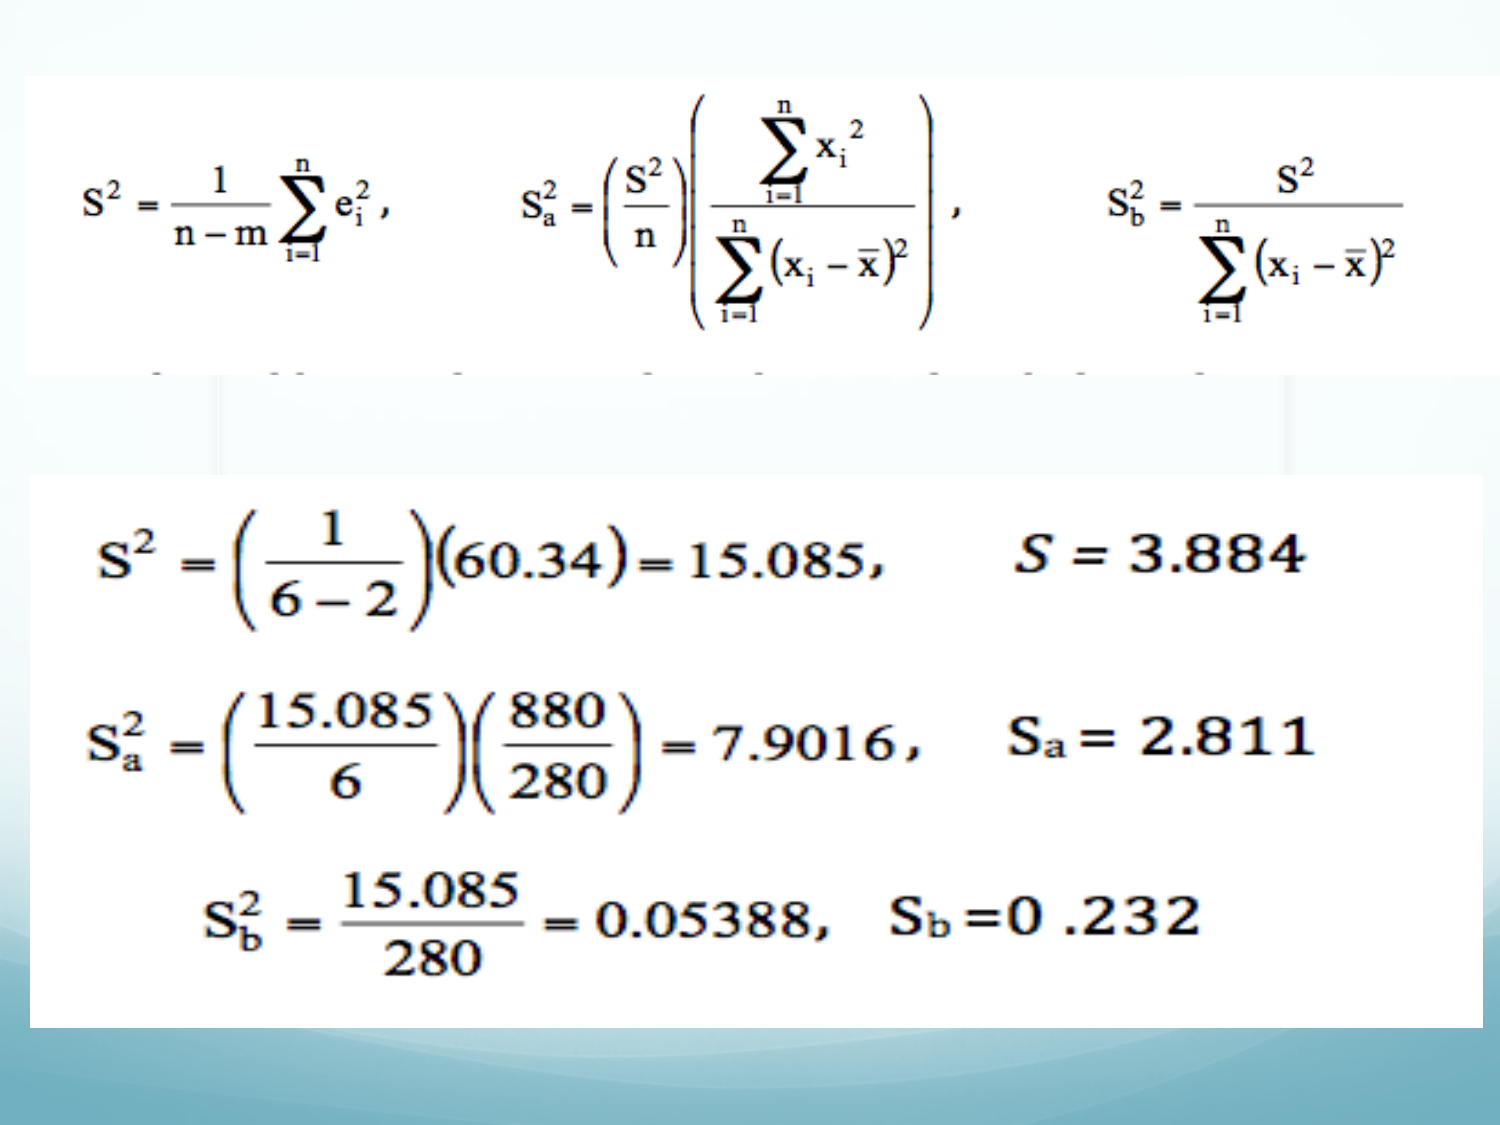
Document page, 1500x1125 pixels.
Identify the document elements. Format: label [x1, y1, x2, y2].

picture [24, 75, 1500, 375]
picture [30, 475, 1484, 1029]
